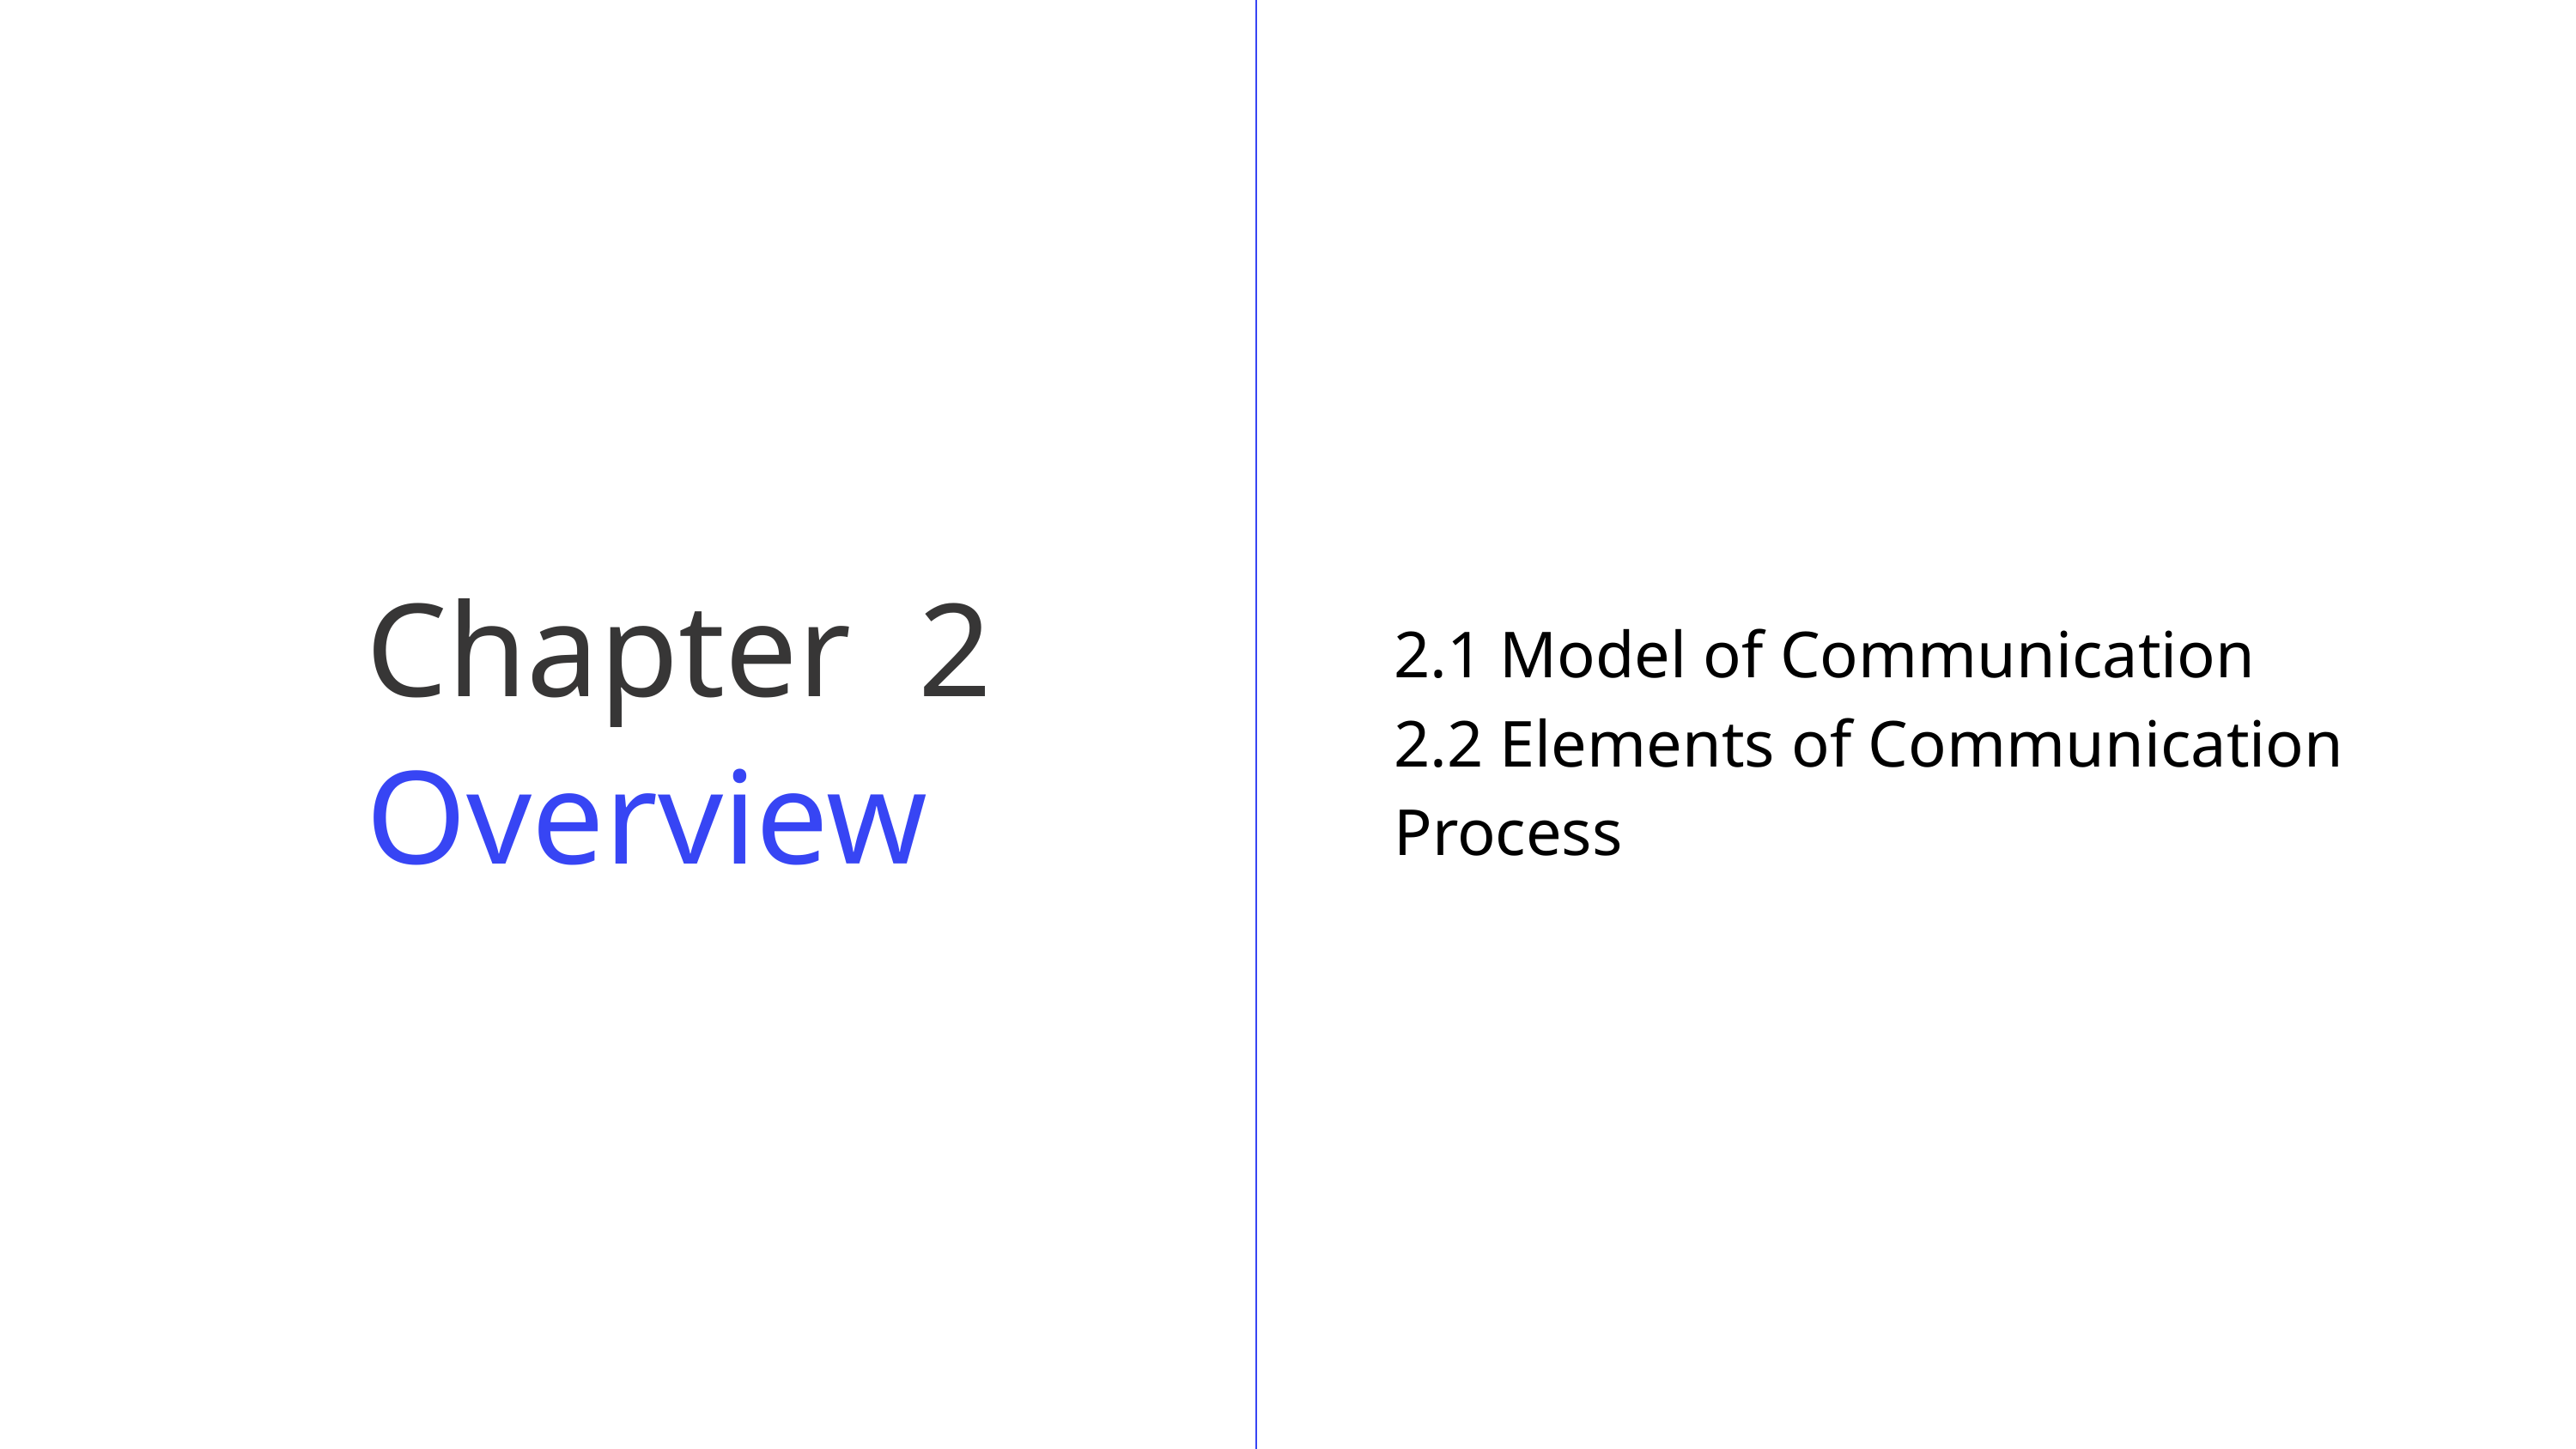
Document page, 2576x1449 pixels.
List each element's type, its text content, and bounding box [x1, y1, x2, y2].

text_box 2.1 Model of Communication 2.2 Elements of Communication Process [1394, 602, 2397, 869]
title Chapter 2 Overview [366, 555, 1273, 890]
